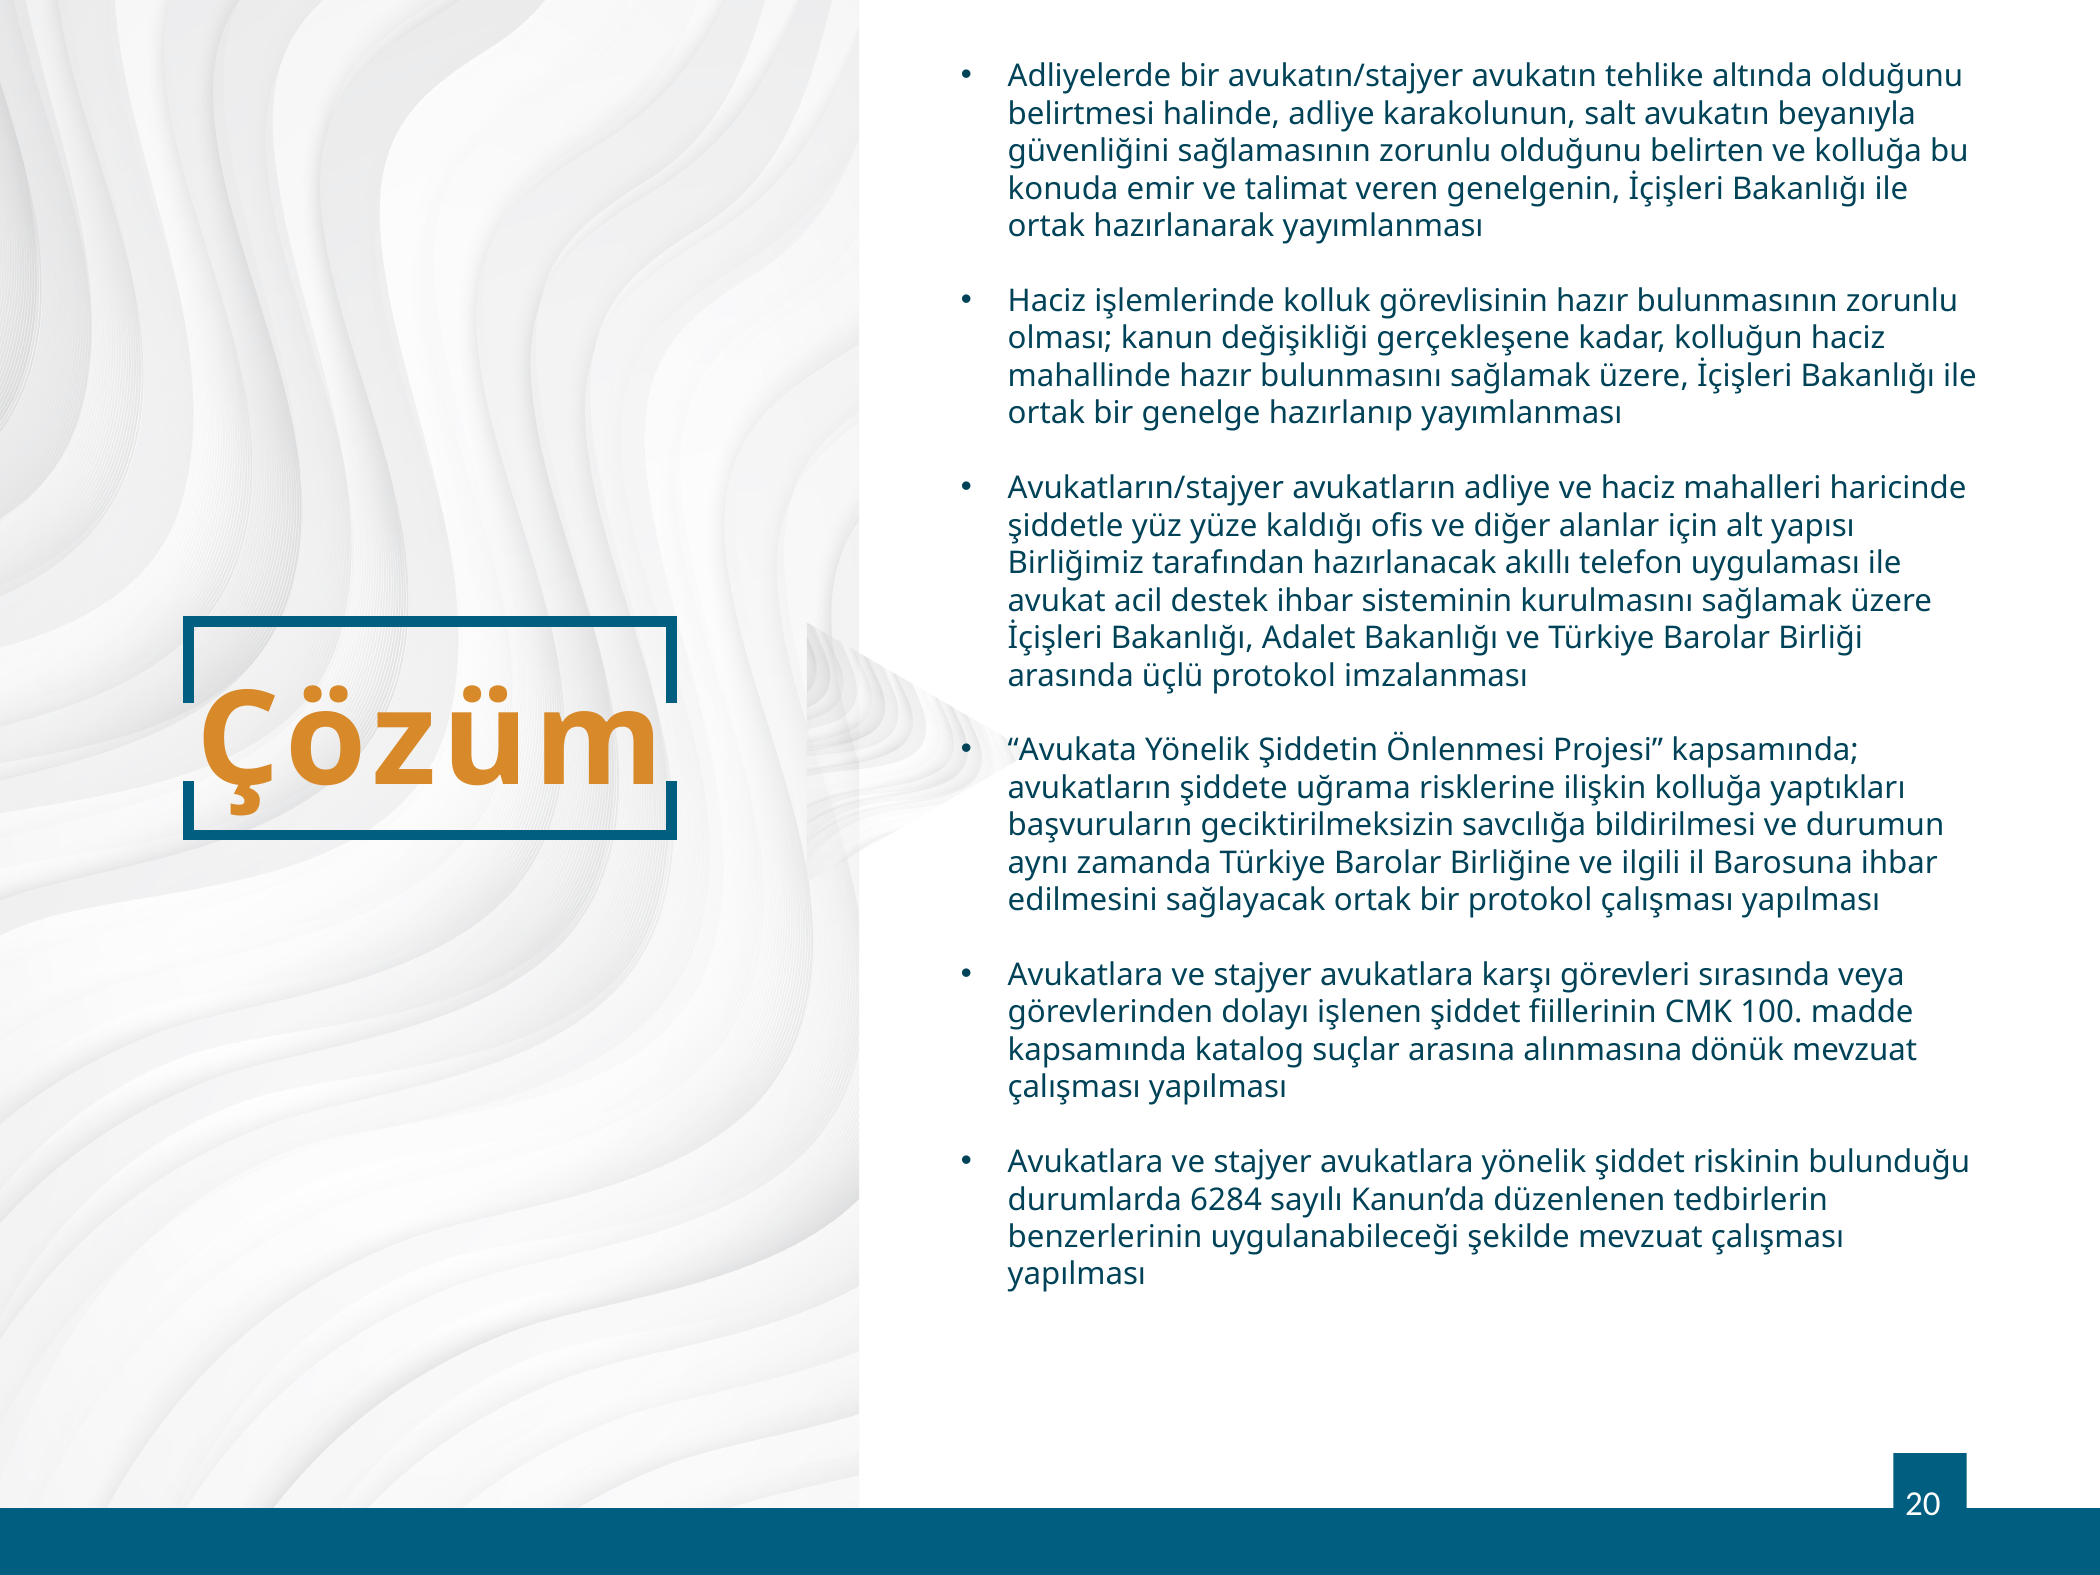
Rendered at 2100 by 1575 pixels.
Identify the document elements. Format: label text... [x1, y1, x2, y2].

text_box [0, 0, 1031, 1453]
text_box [0, 1453, 2100, 1575]
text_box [188, 621, 672, 836]
text_box Adliyelerde bir avukatın/stajyer avukatın tehlike altında olduğunu belirtmesi halinde, adliye karakolunun, salt avukatın beyanıyla güvenliğini sağlamasının zorunlu olduğunu belirten ve kolluğa bu konuda emir ve talimat veren genelgenin, İçişleri Bakanlığı ile ortak hazırlanarak yayımlanması Haciz işlemlerinde kolluk görevlisinin hazır bulunmasının zorunlu olması; kanun değişikliği gerçekleşene kadar, kolluğun haciz mahallinde hazır bulunmasını sağlamak üzere, İçişleri Bakanlığı ile ortak bir genelge hazırlanıp yayımlanması Avukatların/stajyer avukatların adliye ve haciz mahalleri haricinde şiddetle yüz yüze kaldığı ofis ve diğer alanlar için alt yapısı Birliğimiz tarafından hazırlanacak akıllı telefon uygulaması ile avukat acil destek ihbar sisteminin kurulmasını sağlamak üzere İçişleri Bakanlığı, Adalet Bakanlığı ve Türkiye Barolar Birliği arasında üçlü protokol imzalanması “Avukata Yönelik Şiddetin Önlenmesi Projesi” kapsamında; avukatların şiddete uğrama risklerine ilişkin kolluğa yaptıkları başvuruların geciktirilmeksizin savcılığa bildirilmesi ve durumun aynı zamanda Türkiye Barolar Birliğine ve ilgili il Barosuna ihbar edilmesini sağlayacak ortak bir protokol çalışması yapılması Avukatlara ve stajyer avukatlara karşı görevleri sırasında veya görevlerinden dolayı işlenen şiddet fiillerinin CMK 100. madde kapsamında katalog suçlar arasına alınmasına dönük mevzuat çalışması yapılması Avukatlara ve stajyer avukatlara yönelik şiddet riskinin bulunduğu durumlarda 6284 sayılı Kanun’da düzenlenen tedbirlerin benzerlerinin uygulanabileceği şekilde mevzuat çalışması yapılması [1031, 48, 2007, 1299]
